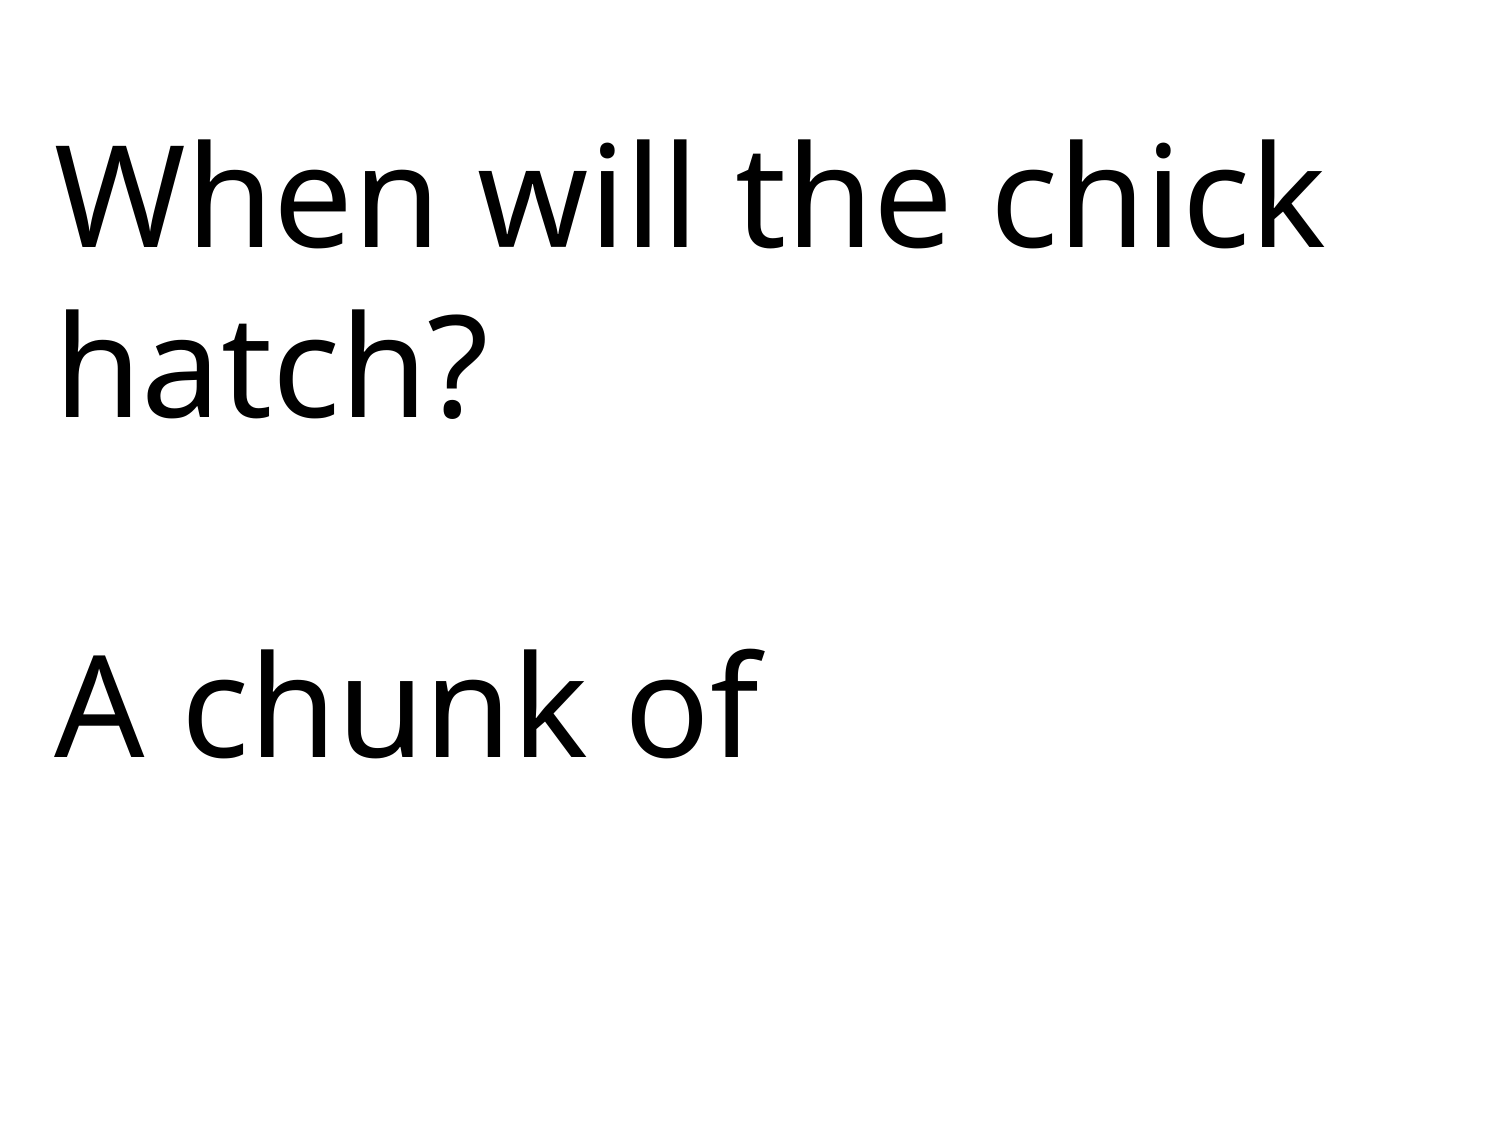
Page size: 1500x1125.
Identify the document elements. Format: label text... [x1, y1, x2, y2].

text_box When will the chick hatch? A chunk of [39, 98, 1482, 794]
